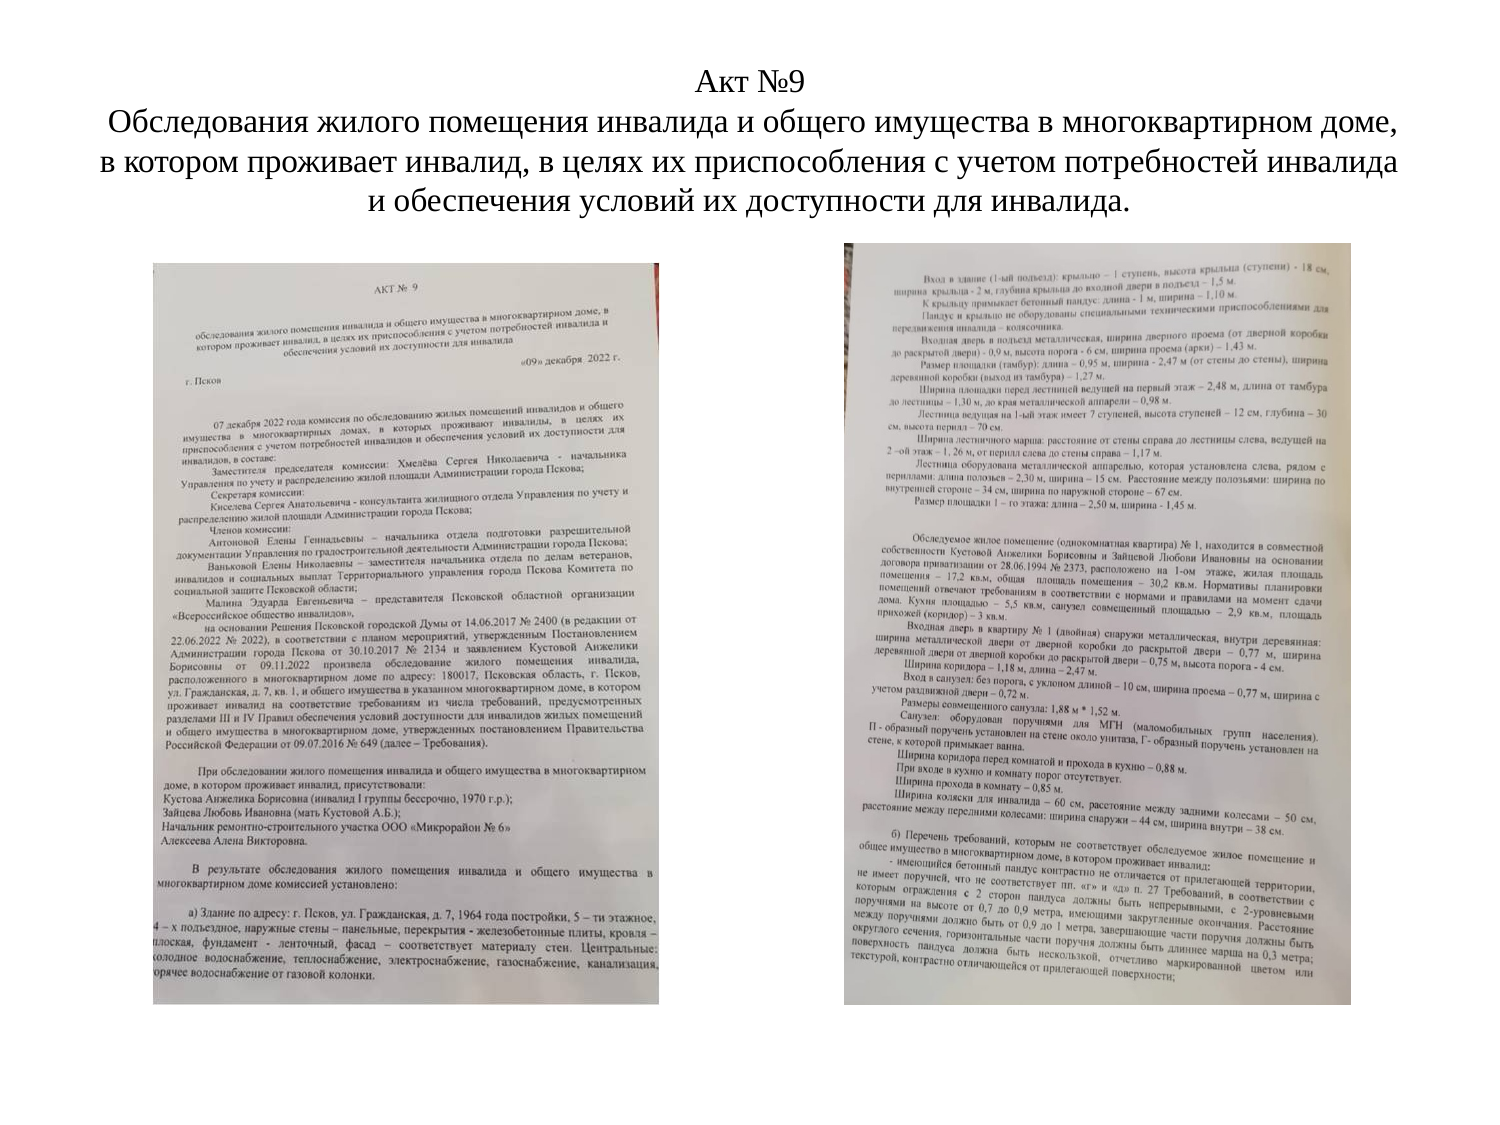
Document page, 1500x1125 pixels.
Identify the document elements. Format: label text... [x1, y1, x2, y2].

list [844, 243, 1351, 1006]
title Акт №9 Обследования жилого помещения инвалида и общего имущества в многоквартирном доме, в котором проживает инвалид, в целях их приспособления с учетом потребностей инвалида и обеспечения условий их доступности для инвалида. [75, 45, 1425, 233]
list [152, 262, 660, 1006]
